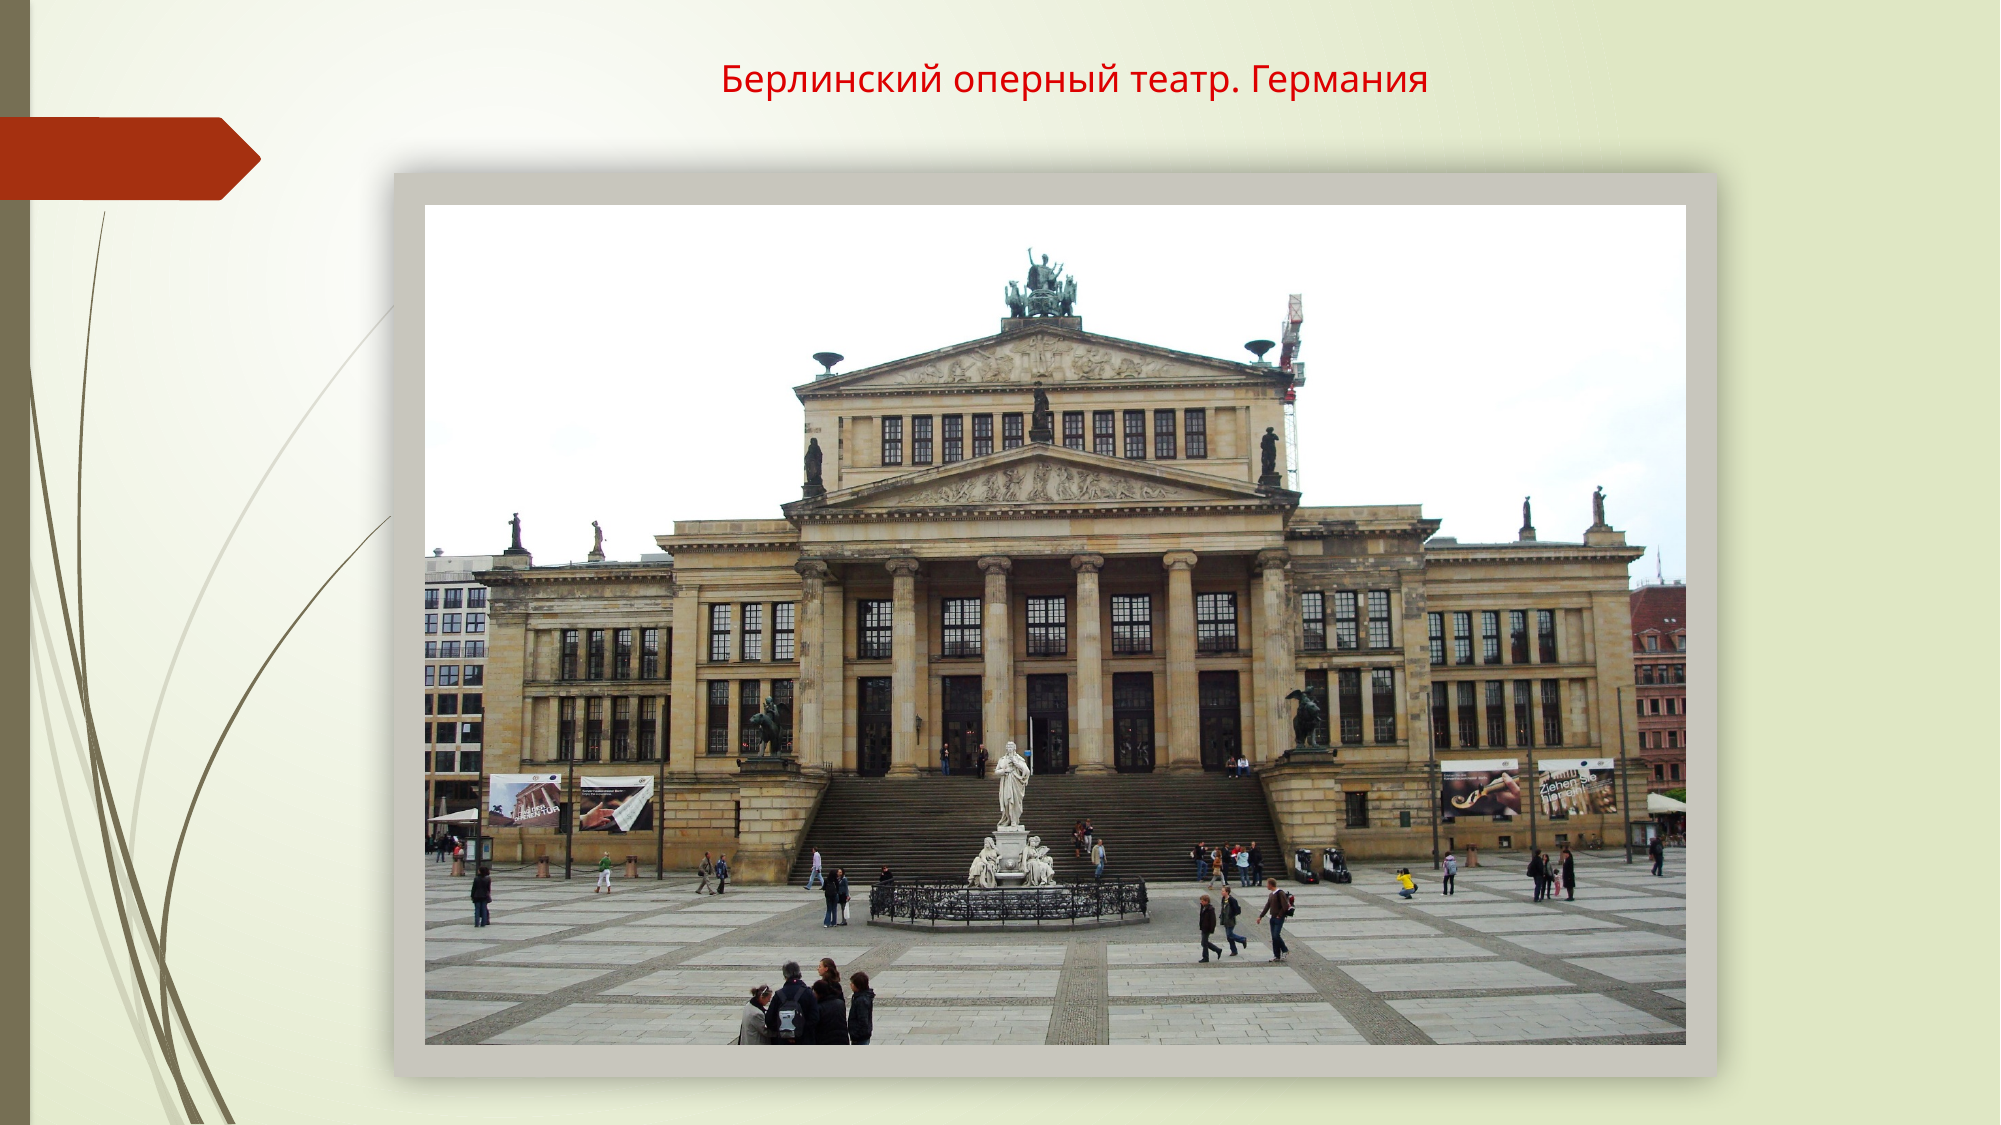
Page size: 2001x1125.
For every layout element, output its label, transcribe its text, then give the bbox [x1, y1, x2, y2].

text_box Берлинский оперный театр. Германия [705, 48, 1445, 108]
picture [424, 204, 1687, 1046]
